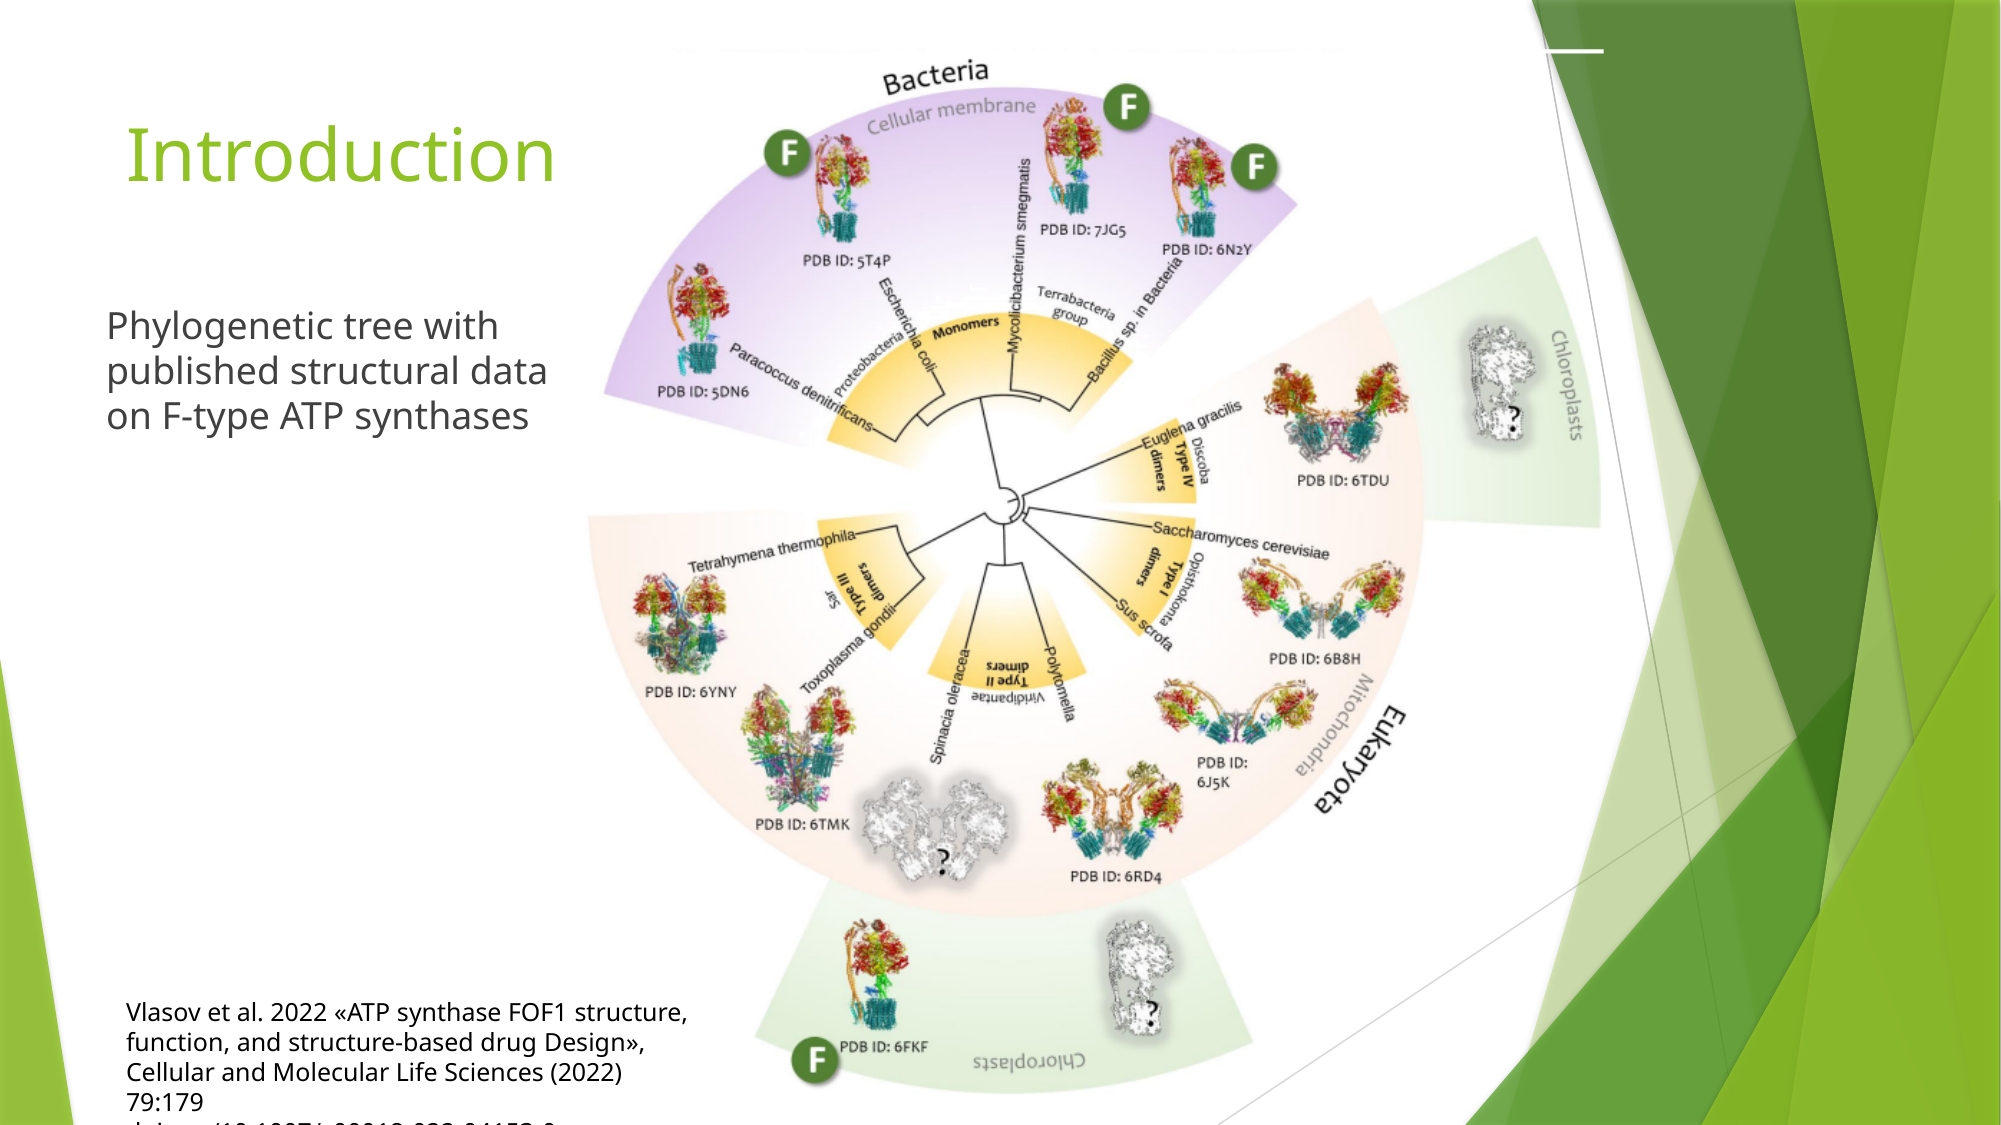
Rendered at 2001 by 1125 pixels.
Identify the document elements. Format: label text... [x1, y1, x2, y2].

text_box Phylogenetic tree with published structural data on F-type ATP synthases [90, 294, 499, 445]
text_box Vlasov et al. 2022 «ATP synthase FOF1 structure, function, and structure‑based drug Design», Cellular and Molecular Life Sciences (2022) 79:179 doi.org/10.1007/s00018-022-04153-0 [111, 988, 504, 1125]
title Introduction [111, 99, 499, 204]
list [504, 7, 1647, 1118]
